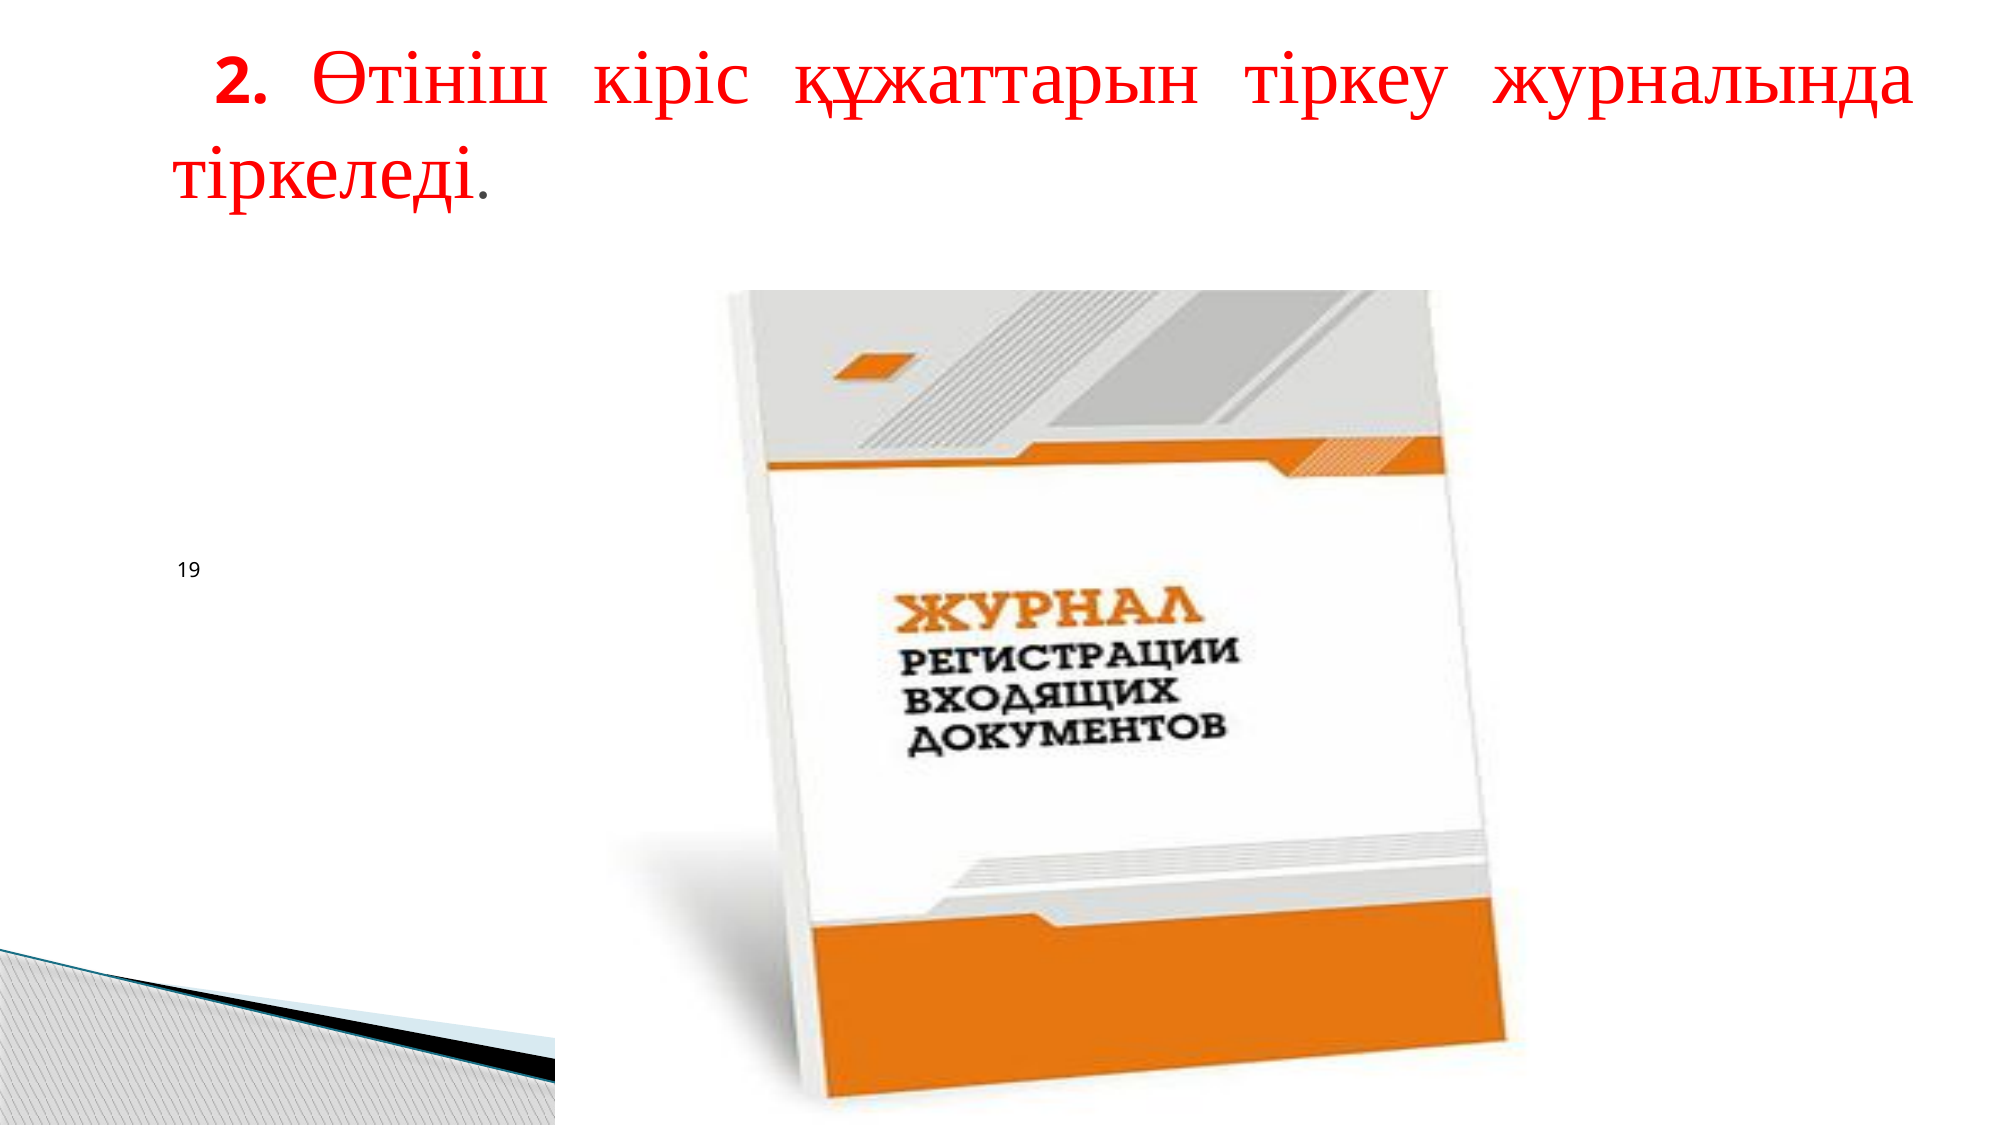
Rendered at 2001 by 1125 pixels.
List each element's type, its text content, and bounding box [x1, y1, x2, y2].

title 2. Өтініш кіріс құжаттарын тіркеу журналында тіркеледі. [157, 17, 1932, 300]
picture [554, 290, 1567, 1125]
slide_number 19 [87, 532, 216, 592]
